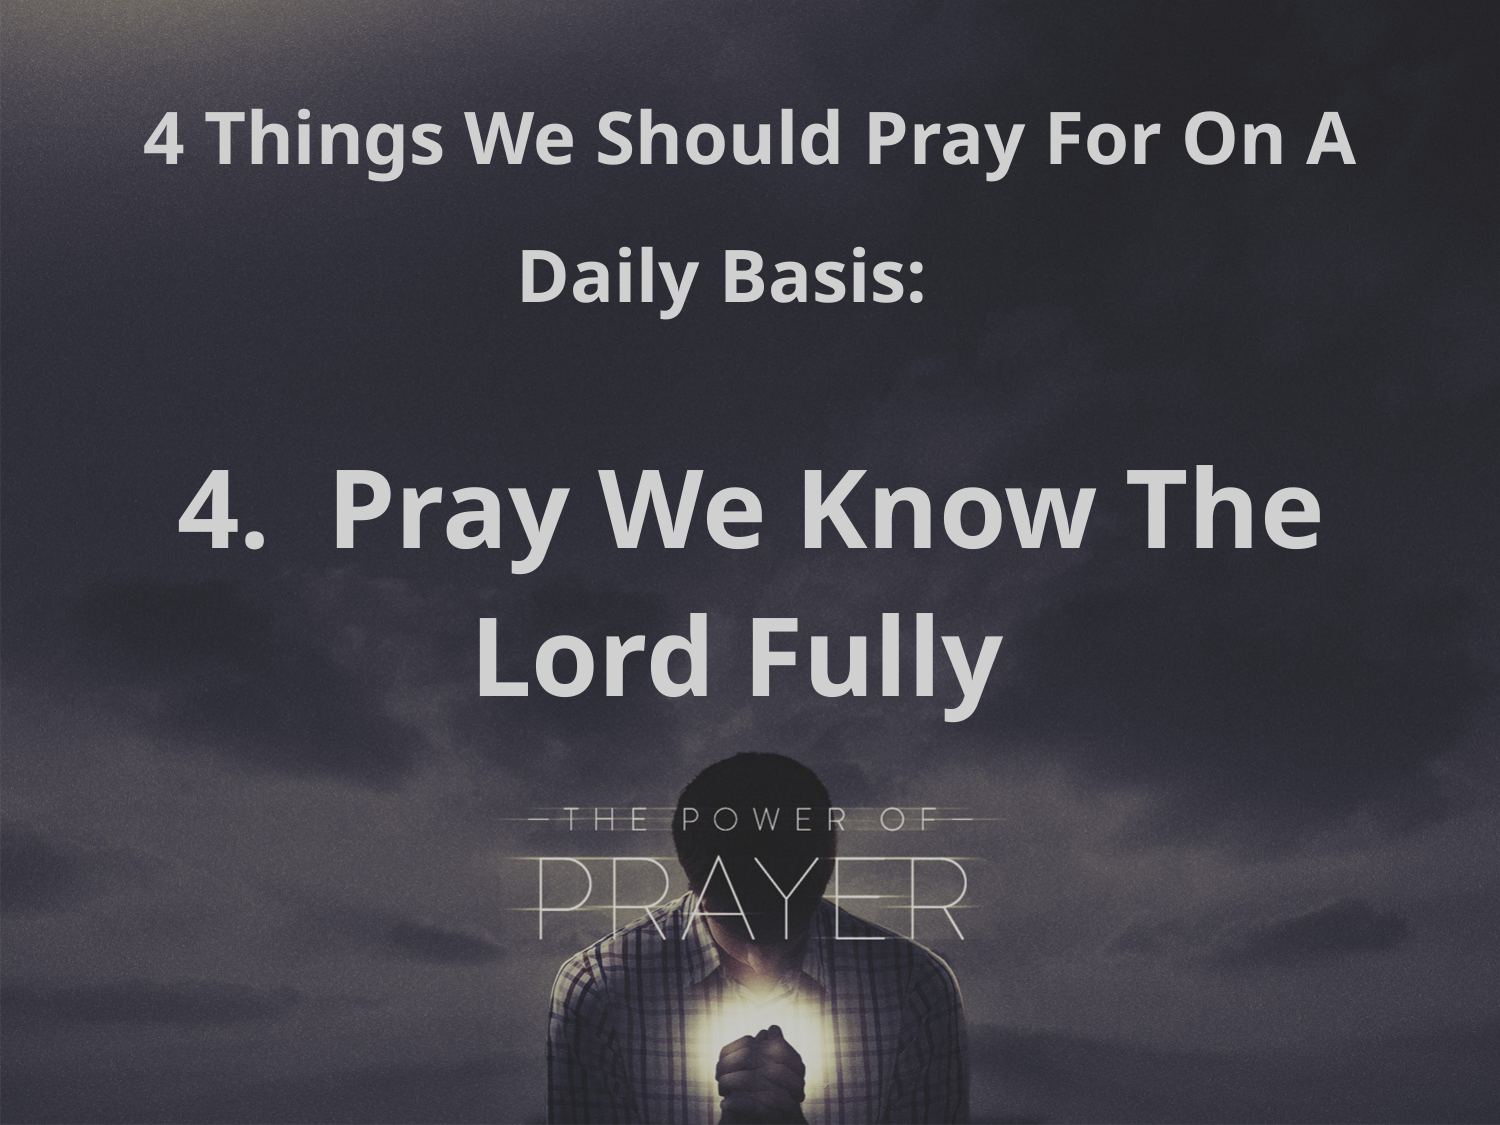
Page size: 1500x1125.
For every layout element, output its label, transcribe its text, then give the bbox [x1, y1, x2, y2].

list 4 Things We Should Pray For On A Daily Basis: 4. Pray We Know The Lord Fully [77, 79, 1424, 737]
picture [0, 0, 1500, 1125]
